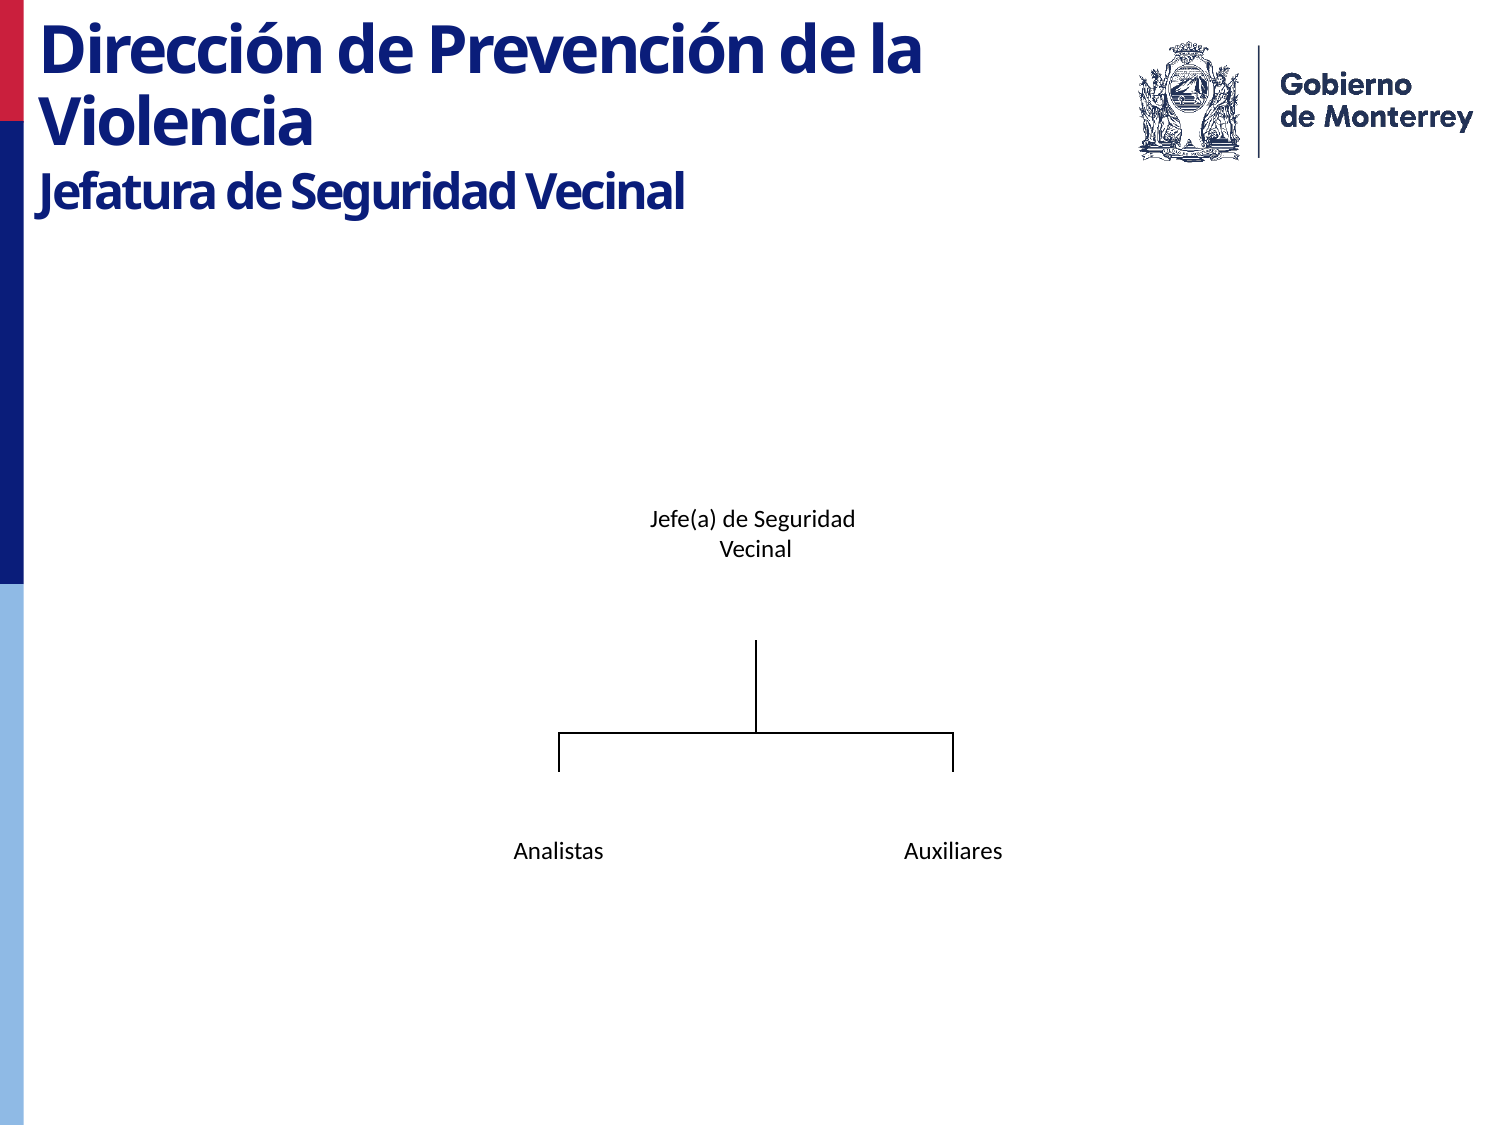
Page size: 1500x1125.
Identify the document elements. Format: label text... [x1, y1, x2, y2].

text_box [400, 308, 1112, 1023]
text_box Dirección de Prevención de la Violencia Jefatura de Seguridad Vecinal [24, 8, 1158, 228]
picture [1158, 30, 1483, 173]
